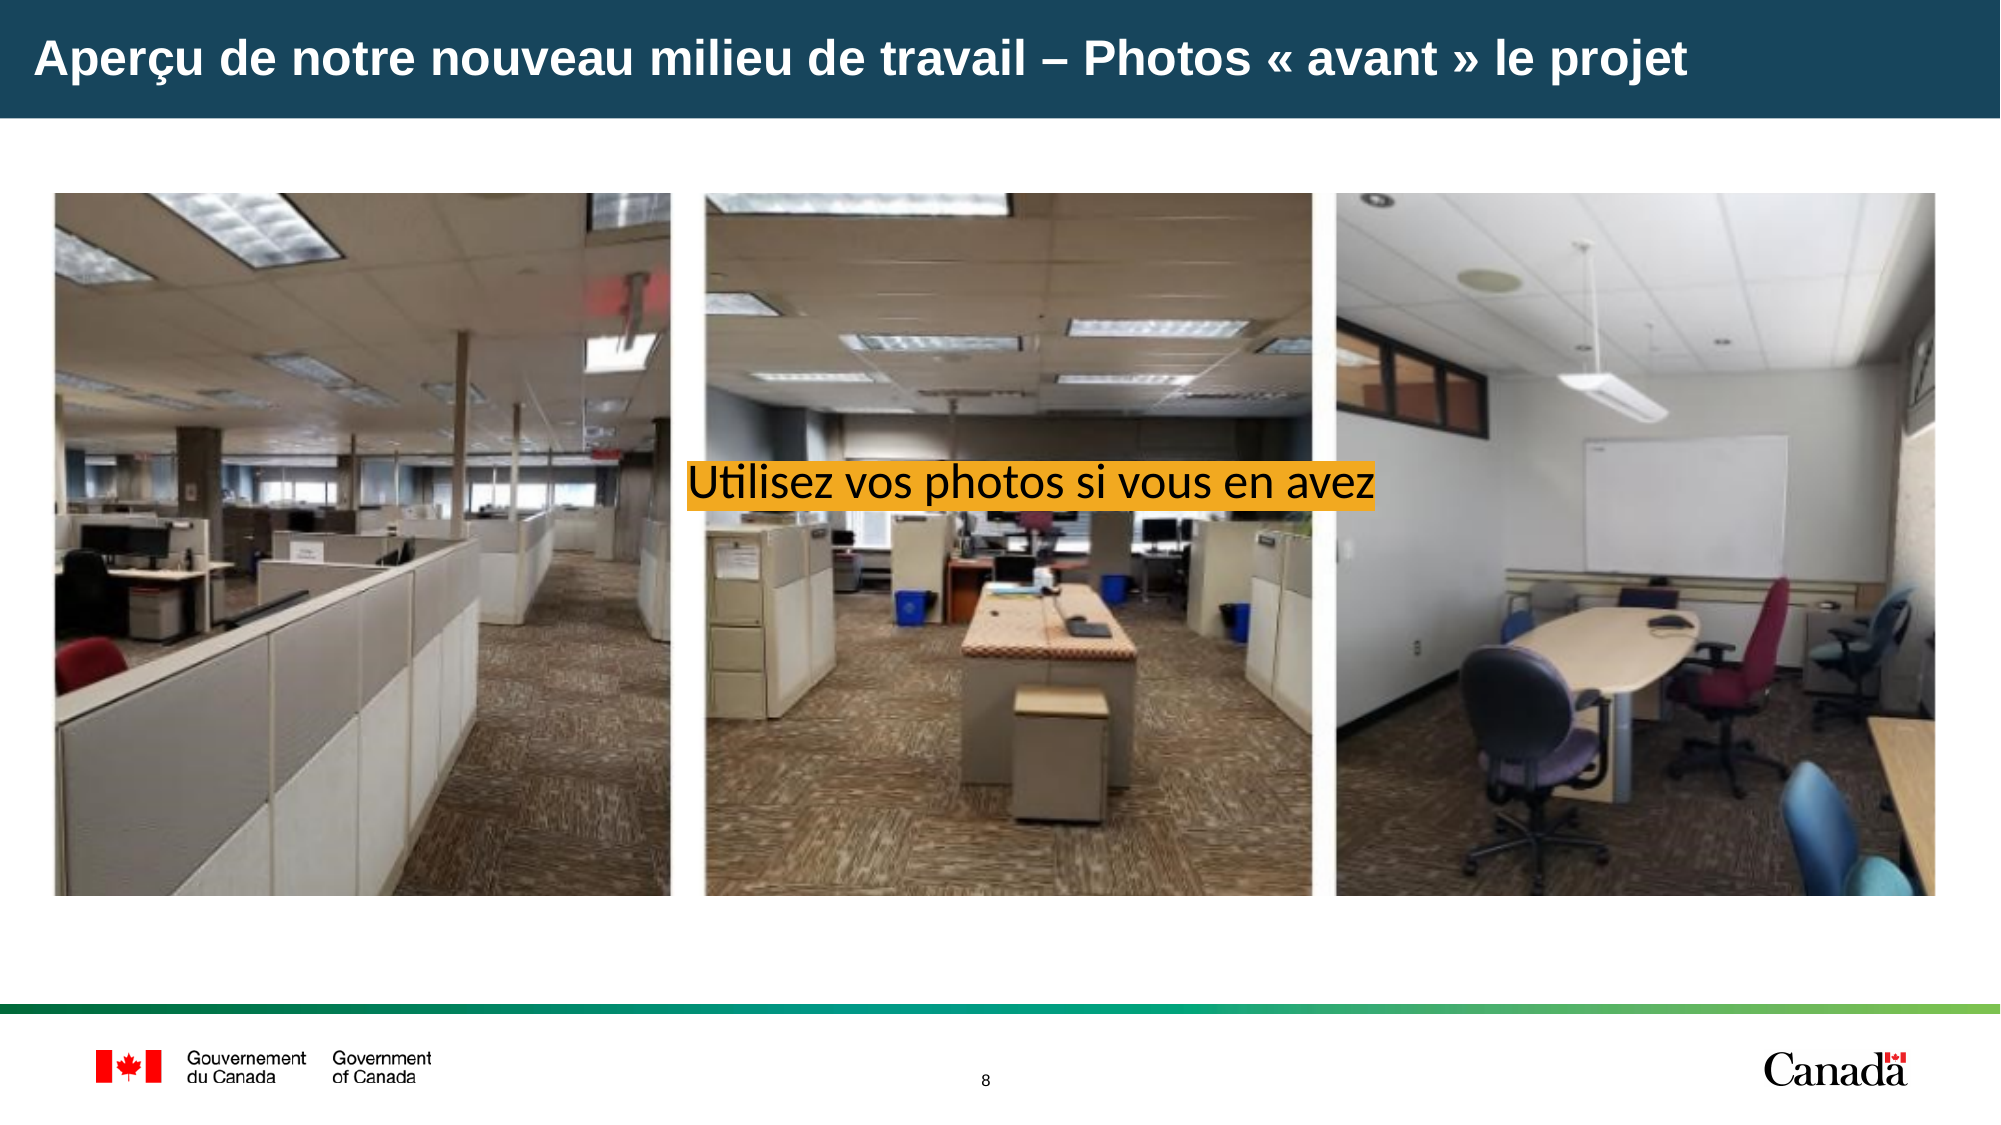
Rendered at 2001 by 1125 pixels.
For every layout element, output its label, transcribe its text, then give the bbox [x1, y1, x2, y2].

picture [1764, 1049, 1911, 1087]
picture [0, 1004, 2001, 1014]
text_box [0, 0, 2000, 119]
picture [48, 193, 1943, 896]
title Aperçu de notre nouveau milieu de travail – Photos « avant » le projet [18, 16, 1890, 102]
picture [96, 1050, 431, 1083]
